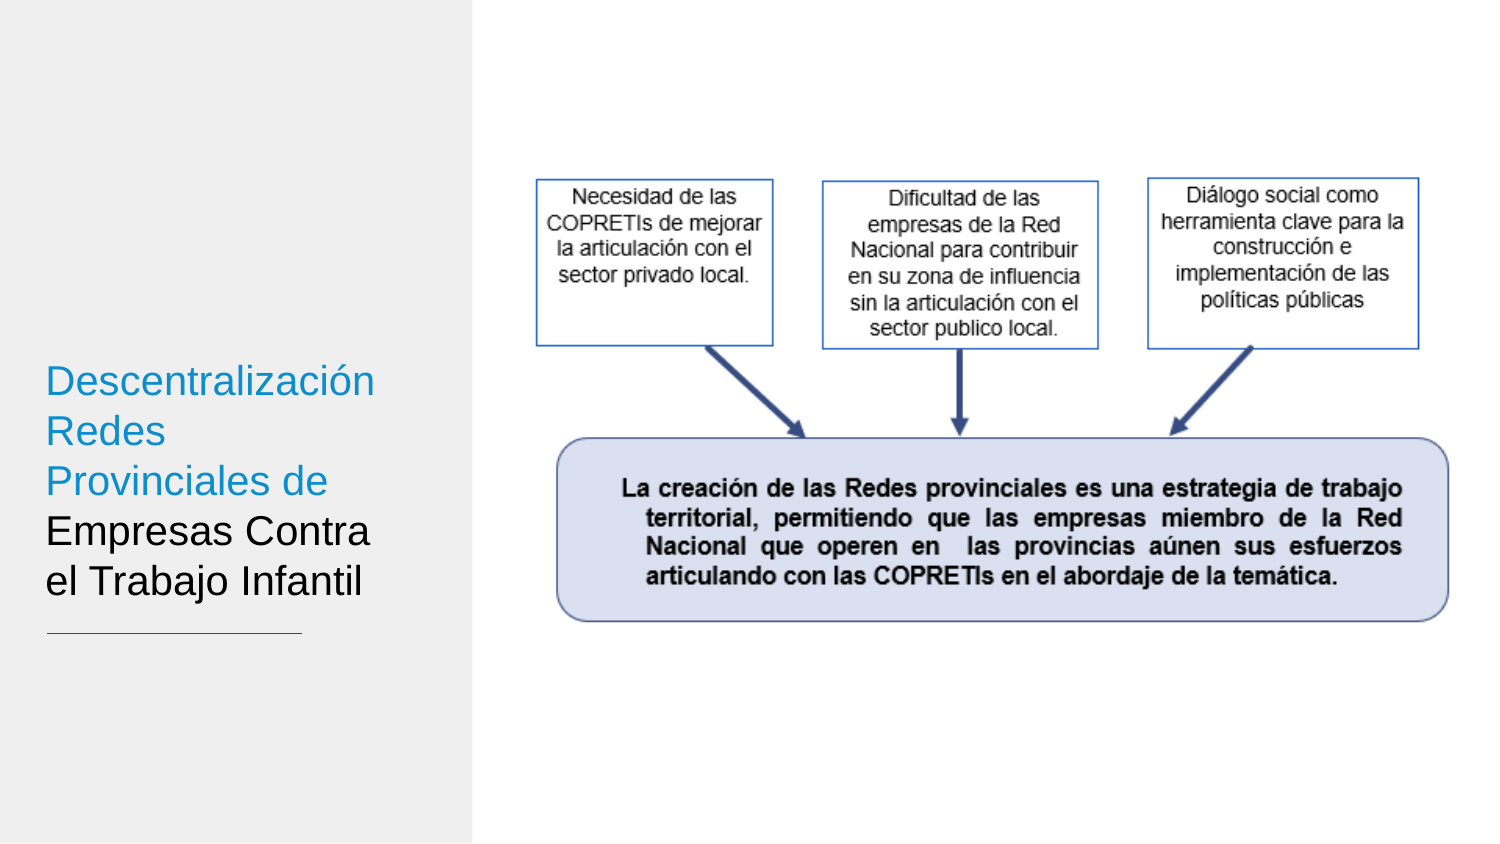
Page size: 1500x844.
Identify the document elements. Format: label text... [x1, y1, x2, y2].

picture [519, 151, 1455, 649]
text_box [0, 0, 473, 844]
text_box Descentralización Redes Provinciales de Empresas Contra el Trabajo Infantil [30, 311, 399, 612]
